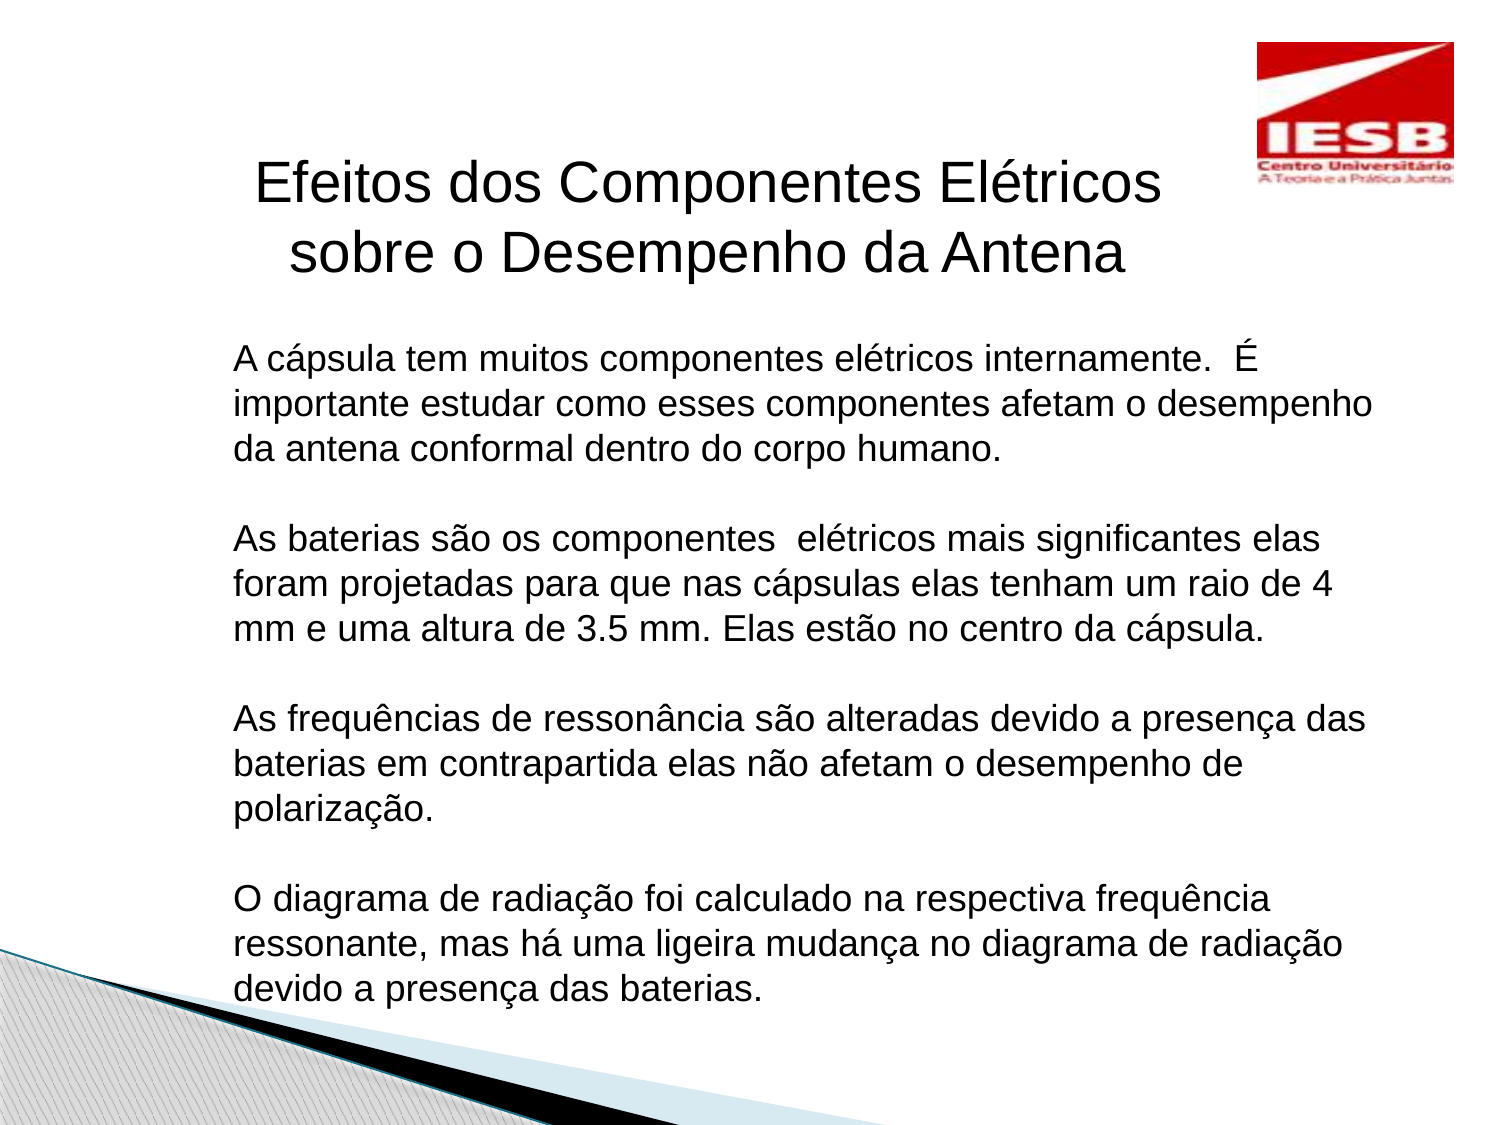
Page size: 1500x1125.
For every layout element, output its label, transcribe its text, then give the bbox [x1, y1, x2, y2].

picture [1257, 42, 1454, 185]
text_box A cápsula tem muitos componentes elétricos internamente. É importante estudar como esses componentes afetam o desempenho da antena conformal dentro do corpo humano. As baterias são os componentes elétricos mais significantes elas foram projetadas para que nas cápsulas elas tenham um raio de 4 mm e uma altura de 3.5 mm. Elas estão no centro da cápsula. As frequências de ressonância são alteradas devido a presença das baterias em contrapartida elas não afetam o desempenho de polarização. O diagrama de radiação foi calculado na respectiva frequência ressonante, mas há uma ligeira mudança no diagrama de radiação devido a presença das baterias. [218, 326, 1400, 1016]
text_box Efeitos dos Componentes Elétricos sobre o Desempenho da Antena [218, 137, 1199, 292]
